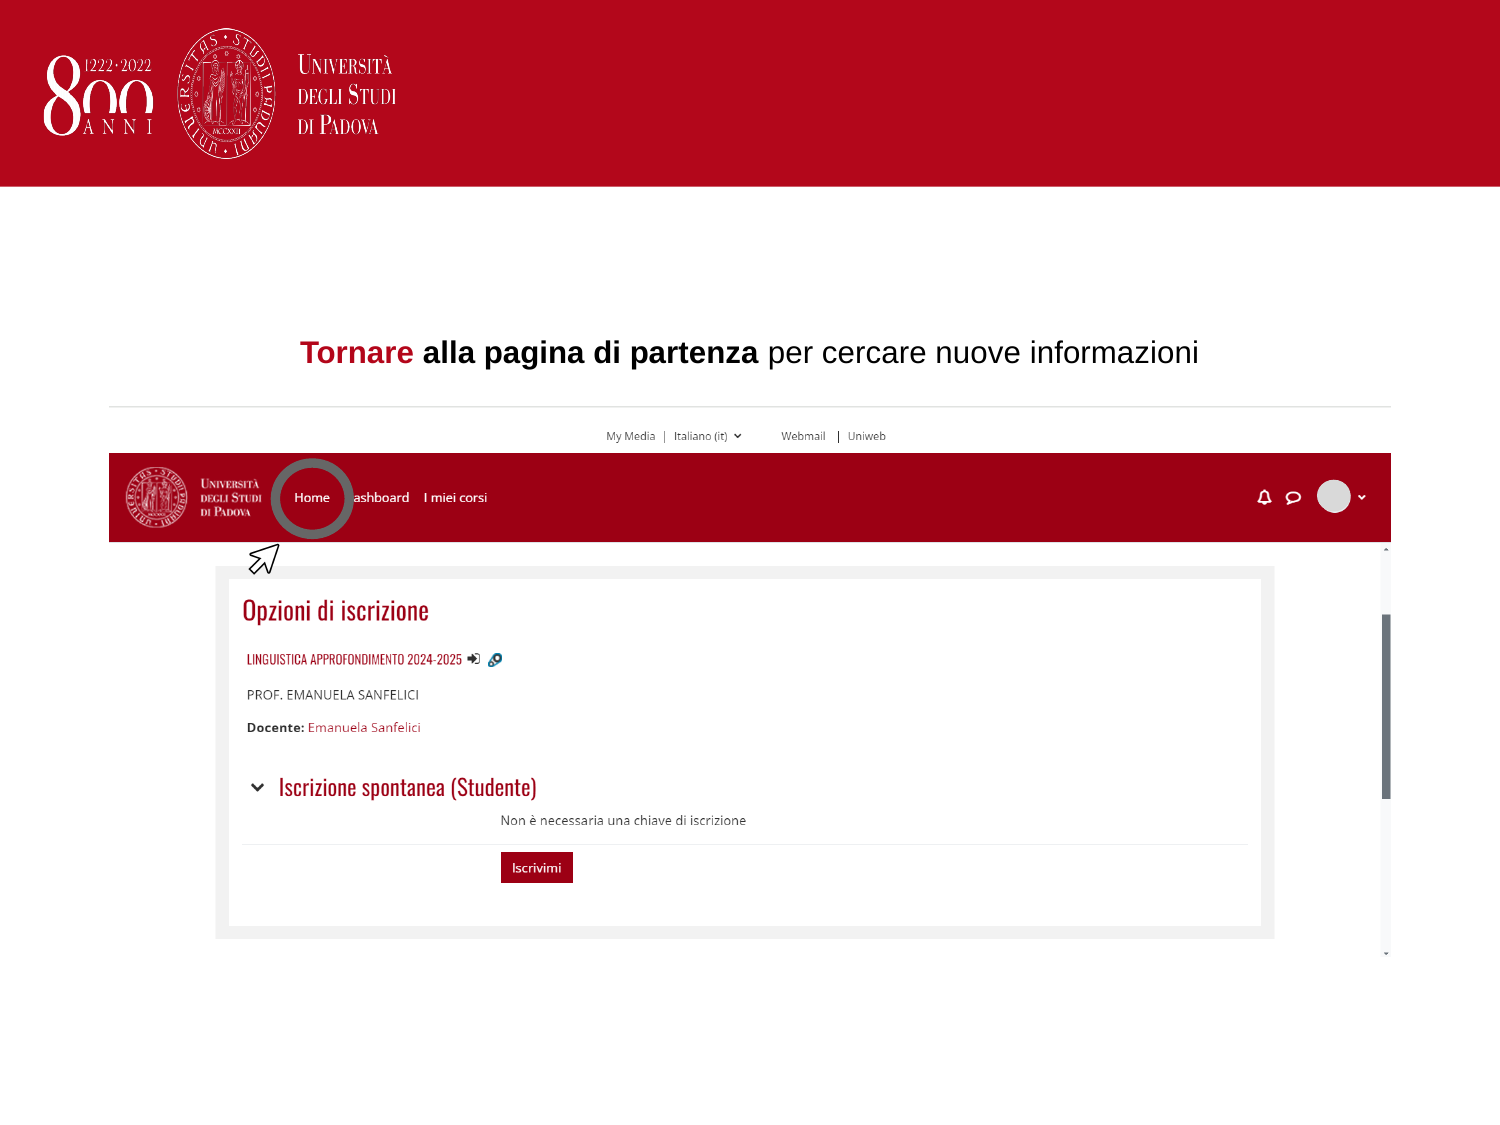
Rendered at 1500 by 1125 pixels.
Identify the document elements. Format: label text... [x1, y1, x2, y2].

picture [109, 404, 1391, 957]
title MOODLE [1257, 155, 1495, 285]
text_box Tornare alla pagina di partenza per cercare nuove informazioni [133, 324, 1367, 377]
